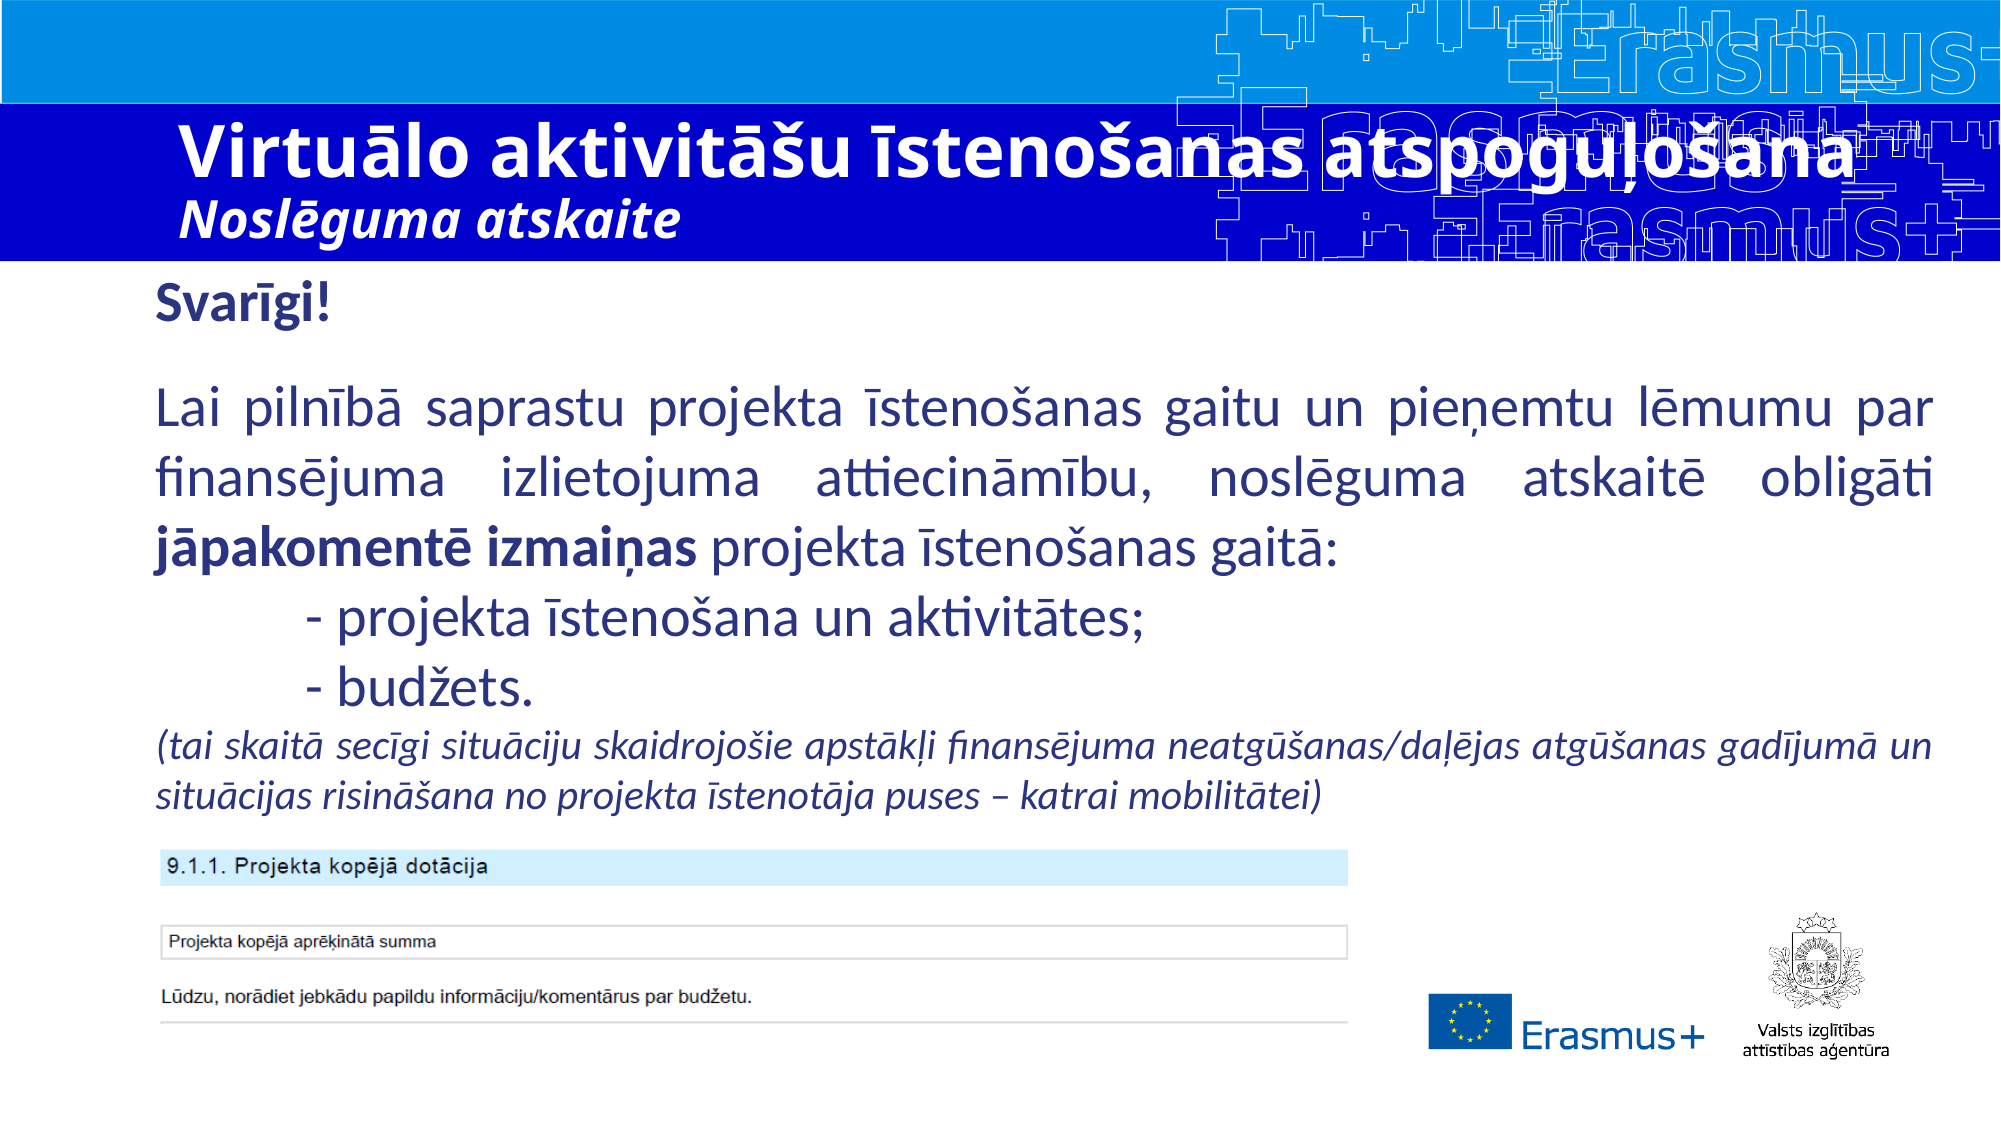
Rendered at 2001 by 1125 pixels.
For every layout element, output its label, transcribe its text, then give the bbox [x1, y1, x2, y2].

text_box Svarīgi! Lai pilnībā saprastu projekta īstenošanas gaitu un pieņemtu lēmumu par finansējuma izlietojuma attiecināmību, noslēguma atskaitē obligāti jāpakomentē izmaiņas projekta īstenošanas gaitā: - projekta īstenošana un aktivitātes; - budžets. (tai skaitā secīgi situāciju skaidrojošie apstākļi finansējuma neatgūšanas/daļējas atgūšanas gadījumā un situācijas risināšana no projekta īstenotāja puses – katrai mobilitātei) [140, 255, 1950, 826]
picture [0, 0, 2001, 1125]
text_box Virtuālo aktivitāšu īstenošanas atspoguļošana Noslēguma atskaite [163, 73, 1889, 292]
